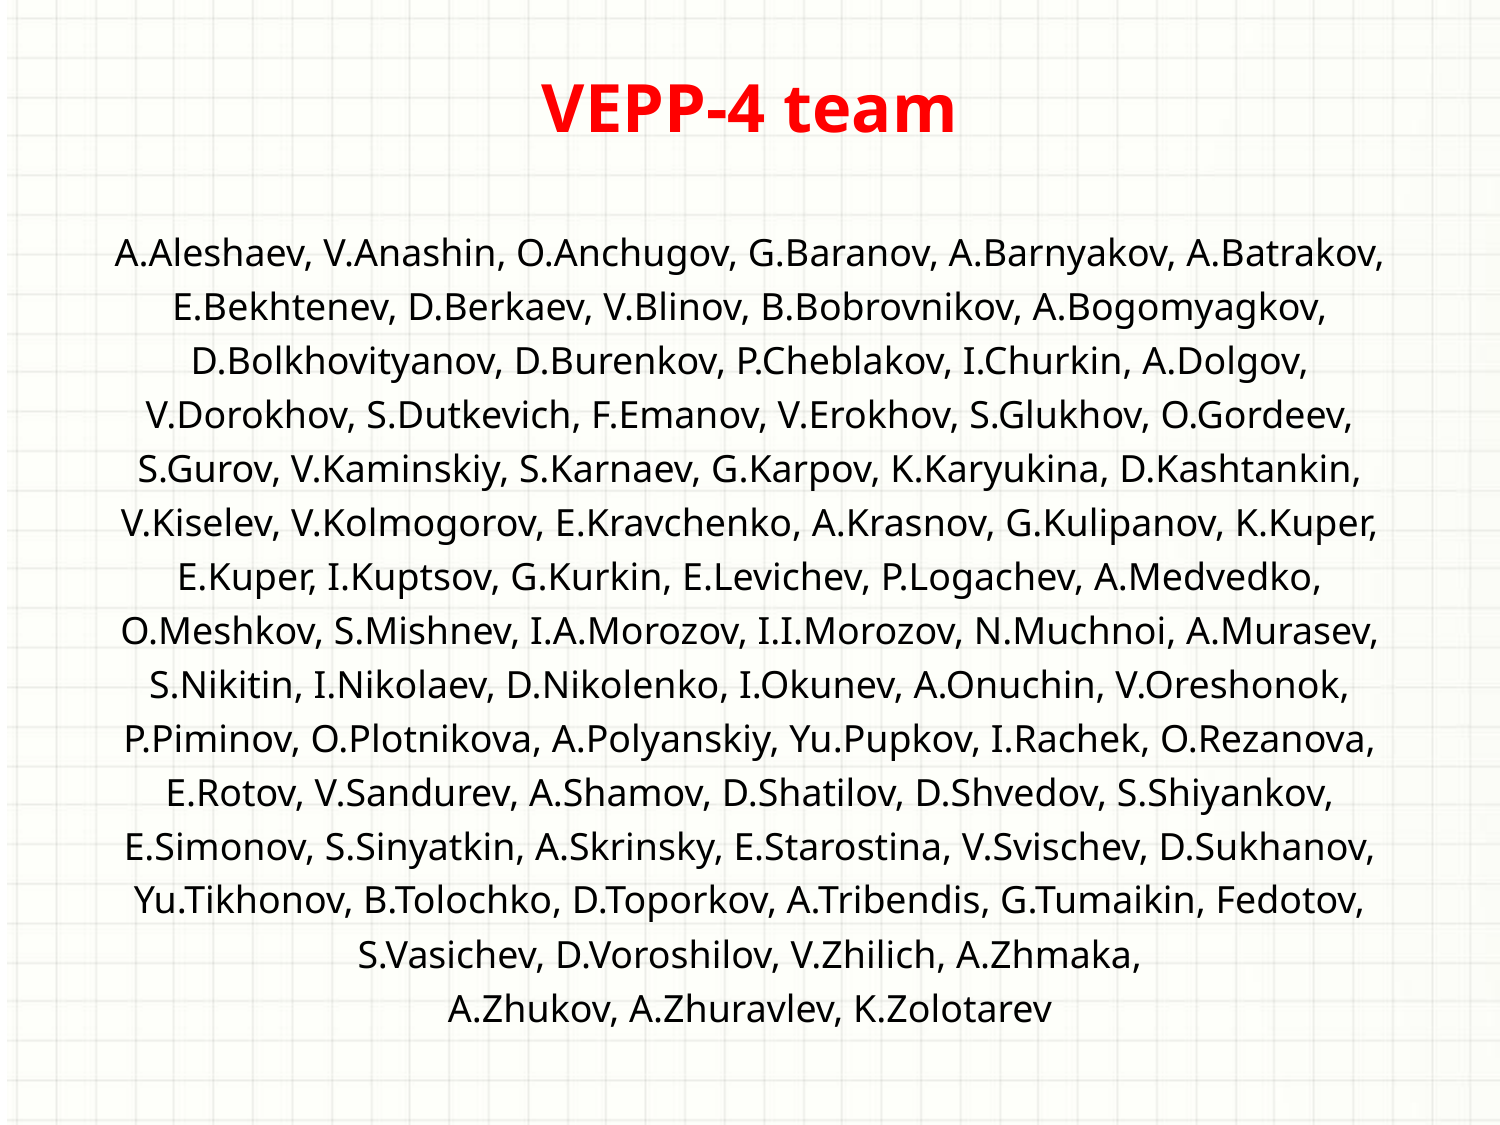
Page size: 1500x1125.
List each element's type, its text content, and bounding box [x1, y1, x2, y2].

picture [7, 0, 1500, 1125]
text_box A.Aleshaev, V.Anashin, O.Anchugov, G.Baranov, A.Barnyakov, A.Batrakov, E.Bekhtenev, D.Berkaev, V.Blinov, B.Bobrovnikov, A.Bogomyagkov, D.Bolkhovityanov, D.Burenkov, P.Cheblakov, I.Churkin, A.Dolgov, V.Dorokhov, S.Dutkevich, F.Emanov, V.Erokhov, S.Glukhov, O.Gordeev, S.Gurov, V.Kaminskiy, S.Karnaev, G.Karpov, K.Karyukina, D.Kashtankin, V.Kiselev, V.Kolmogorov, E.Kravchenko, A.Krasnov, G.Kulipanov, K.Kuper, E.Kuper, I.Kuptsov, G.Kurkin, E.Levichev, P.Logachev, A.Medvedko, O.Meshkov, S.Mishnev, I.A.Morozov, I.I.Morozov, N.Muchnoi, A.Murasev, S.Nikitin, I.Nikolaev, D.Nikolenko, I.Okunev, A.Onuchin, V.Oreshonok, P.Piminov, O.Plotnikova, A.Polyanskiy, Yu.Pupkov, I.Rachek, O.Rezanova, E.Rotov, V.Sandurev, A.Shamov, D.Shatilov, D.Shvedov, S.Shiyankov, E.Simonov, S.Sinyatkin, A.Skrinsky, E.Starostina, V.Svischev, D.Sukhanov, Yu.Tikhonov, B.Tolochko, D.Toporkov, A.Tribendis, G.Tumaikin, Fedotov, S.Vasichev, D.Voroshilov, V.Zhilich, A.Zhmaka, A.Zhukov, A.Zhuravlev, K.Zolotarev [74, 212, 1425, 1063]
text_box VEPP-4 team [526, 50, 973, 153]
